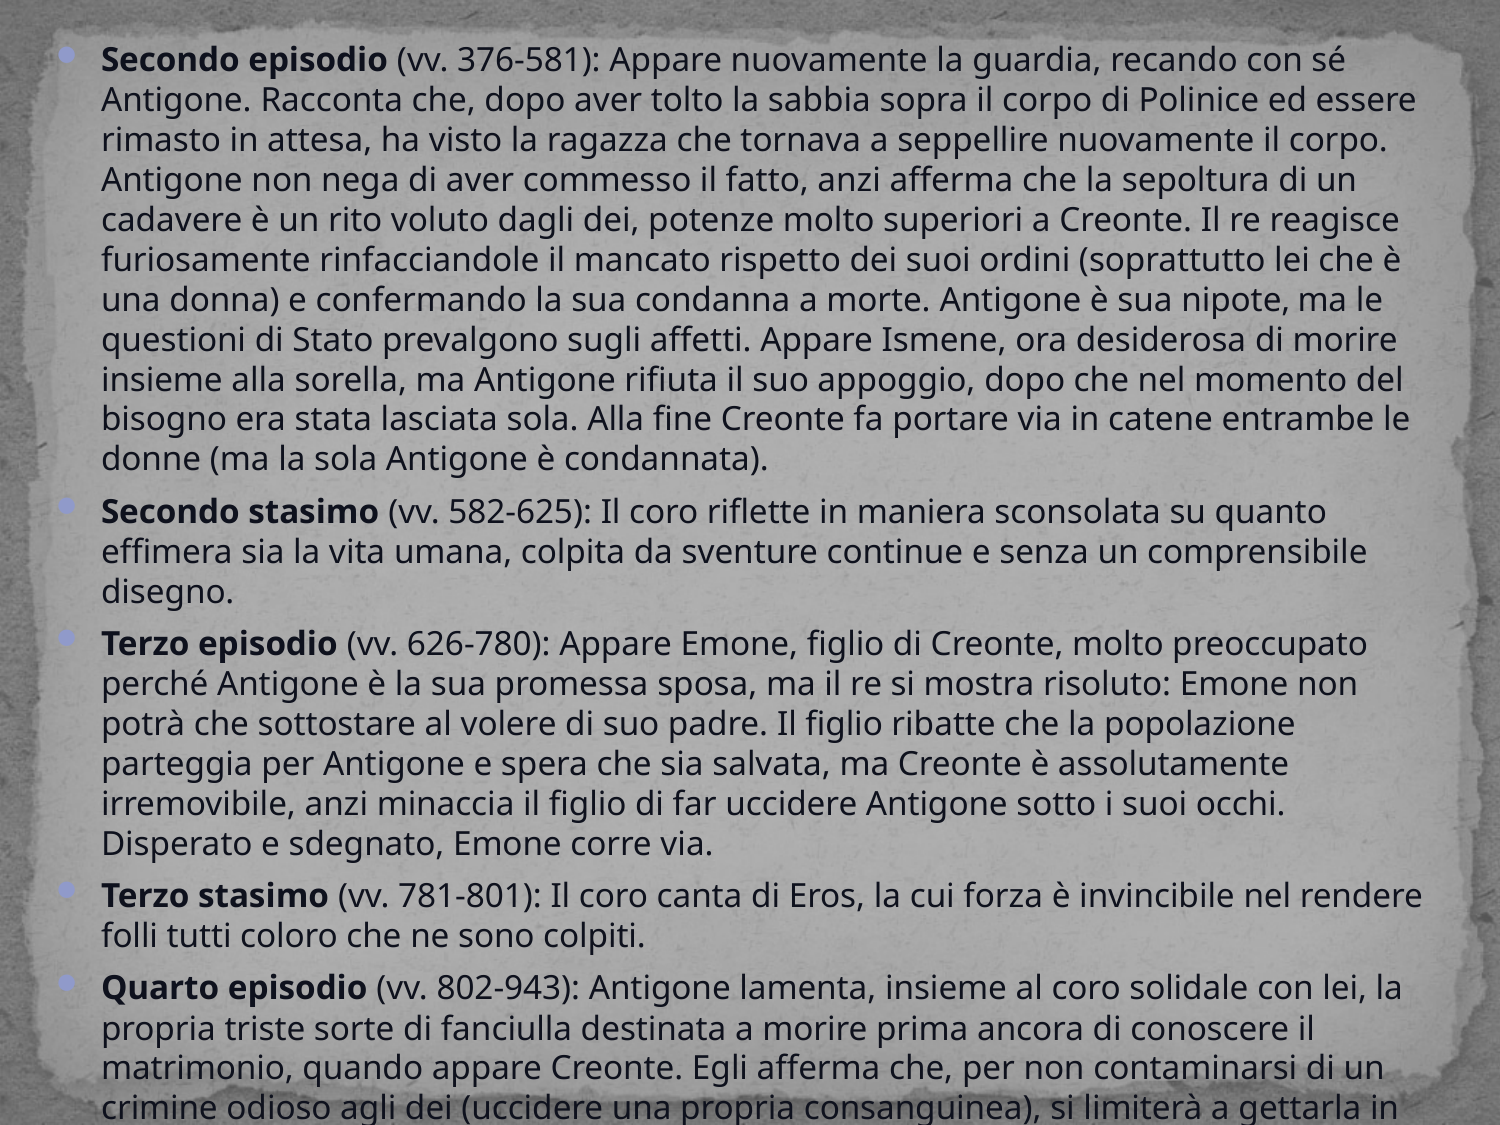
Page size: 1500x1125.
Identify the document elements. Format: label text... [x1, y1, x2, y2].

list Secondo episodio (vv. 376-581): Appare nuovamente la guardia, recando con sé Antigone. Racconta che, dopo aver tolto la sabbia sopra il corpo di Polinice ed essere rimasto in attesa, ha visto la ragazza che tornava a seppellire nuovamente il corpo. Antigone non nega di aver commesso il fatto, anzi afferma che la sepoltura di un cadavere è un rito voluto dagli dei, potenze molto superiori a Creonte. Il re reagisce furiosamente rinfacciandole il mancato rispetto dei suoi ordini (soprattutto lei che è una donna) e confermando la sua condanna a morte. Antigone è sua nipote, ma le questioni di Stato prevalgono sugli affetti. Appare Ismene, ora desiderosa di morire insieme alla sorella, ma Antigone rifiuta il suo appoggio, dopo che nel momento del bisogno era stata lasciata sola. Alla fine Creonte fa portare via in catene entrambe le donne (ma la sola Antigone è condannata). Secondo stasimo (vv. 582-625): Il coro riflette in maniera sconsolata su quanto effimera sia la vita umana, colpita da sventure continue e senza un comprensibile disegno. Terzo episodio (vv. 626-780): Appare Emone, figlio di Creonte, molto preoccupato perché Antigone è la sua promessa sposa, ma il re si mostra risoluto: Emone non potrà che sottostare al volere di suo padre. Il figlio ribatte che la popolazione parteggia per Antigone e spera che sia salvata, ma Creonte è assolutamente irremovibile, anzi minaccia il figlio di far uccidere Antigone sotto i suoi occhi. Disperato e sdegnato, Emone corre via. Terzo stasimo (vv. 781-801): Il coro canta di Eros, la cui forza è invincibile nel rendere folli tutti coloro che ne sono colpiti. Quarto episodio (vv. 802-943): Antigone lamenta, insieme al coro solidale con lei, la propria triste sorte di fanciulla destinata a morire prima ancora di conoscere il matrimonio, quando appare Creonte. Egli afferma che, per non contaminarsi di un crimine odioso agli dei (uccidere una propria consanguinea), si limiterà a gettarla in una grotta, perché lei lì muoia, o viva nella sua prigione lontana da tutti. Antigone non è certo risollevata, immaginandosi sola e disperata per il resto dei suoi giorni, mentre le guardie la portano via. [41, 30, 1447, 1083]
